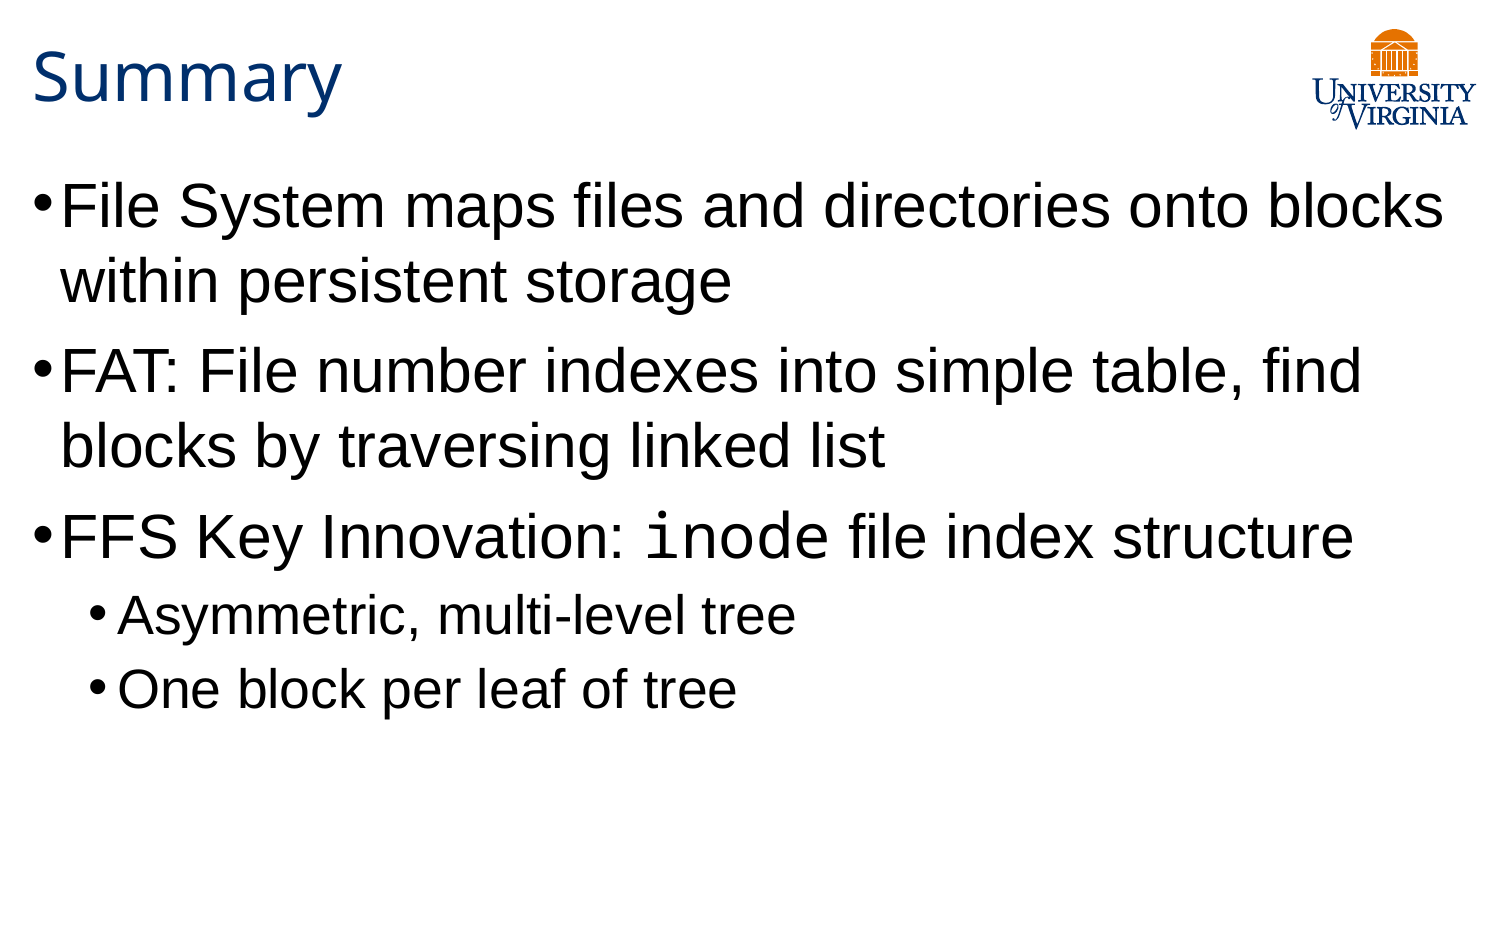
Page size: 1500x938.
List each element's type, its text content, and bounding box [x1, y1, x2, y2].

title Summary [17, 14, 1297, 145]
list File System maps files and directories onto blocks within persistent storage FAT: File number indexes into simple table, find blocks by traversing linked list FFS Key Innovation: inode file index structure Asymmetric, multi-level tree One block per leaf of tree [17, 157, 1483, 845]
